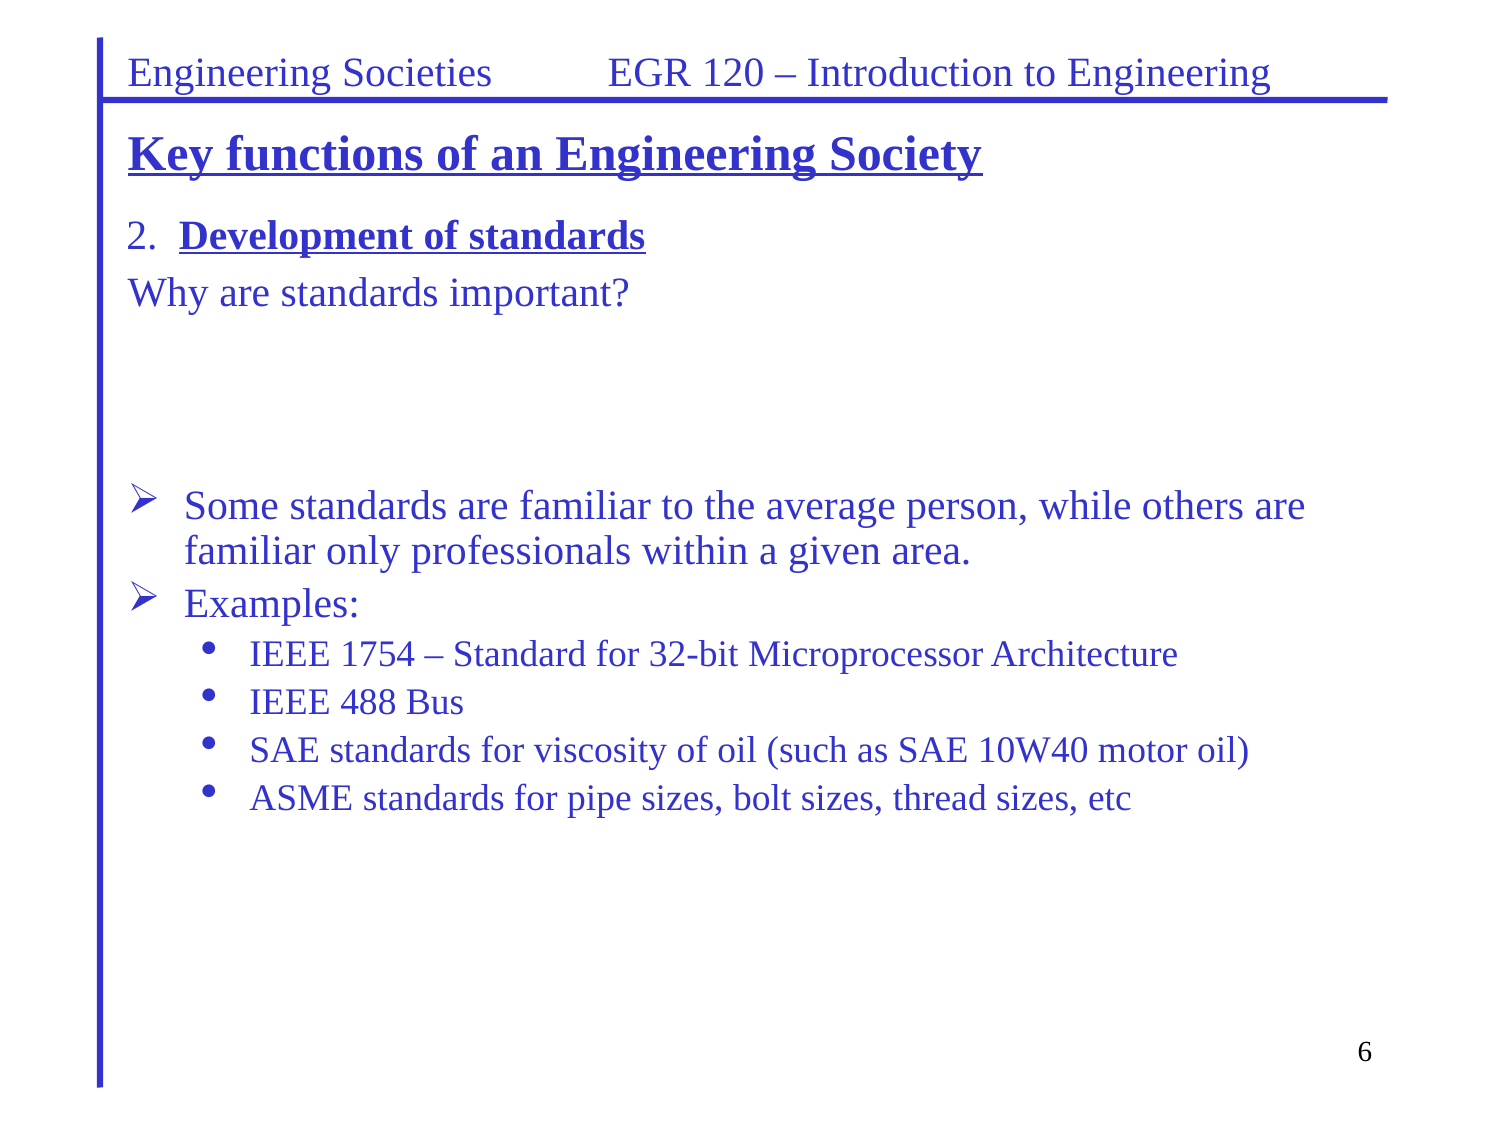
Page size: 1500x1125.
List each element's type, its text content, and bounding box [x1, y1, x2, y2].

text_box Engineering Societies EGR 120 – Introduction to Engineering [112, 37, 1288, 88]
slide_number 6 [1074, 1025, 1388, 1101]
list Why are standards important? Some standards are familiar to the average person, while others are familiar only professionals within a given area. Examples: IEEE 1754 – Standard for 32-bit Microprocessor Architecture IEEE 488 Bus SAE standards for viscosity of oil (such as SAE 10W40 motor oil) ASME standards for pipe sizes, bolt sizes, thread sizes, etc [112, 262, 1400, 1025]
text_box 2. Development of standards [111, 200, 661, 265]
title Key functions of an Engineering Society [112, 112, 1400, 200]
